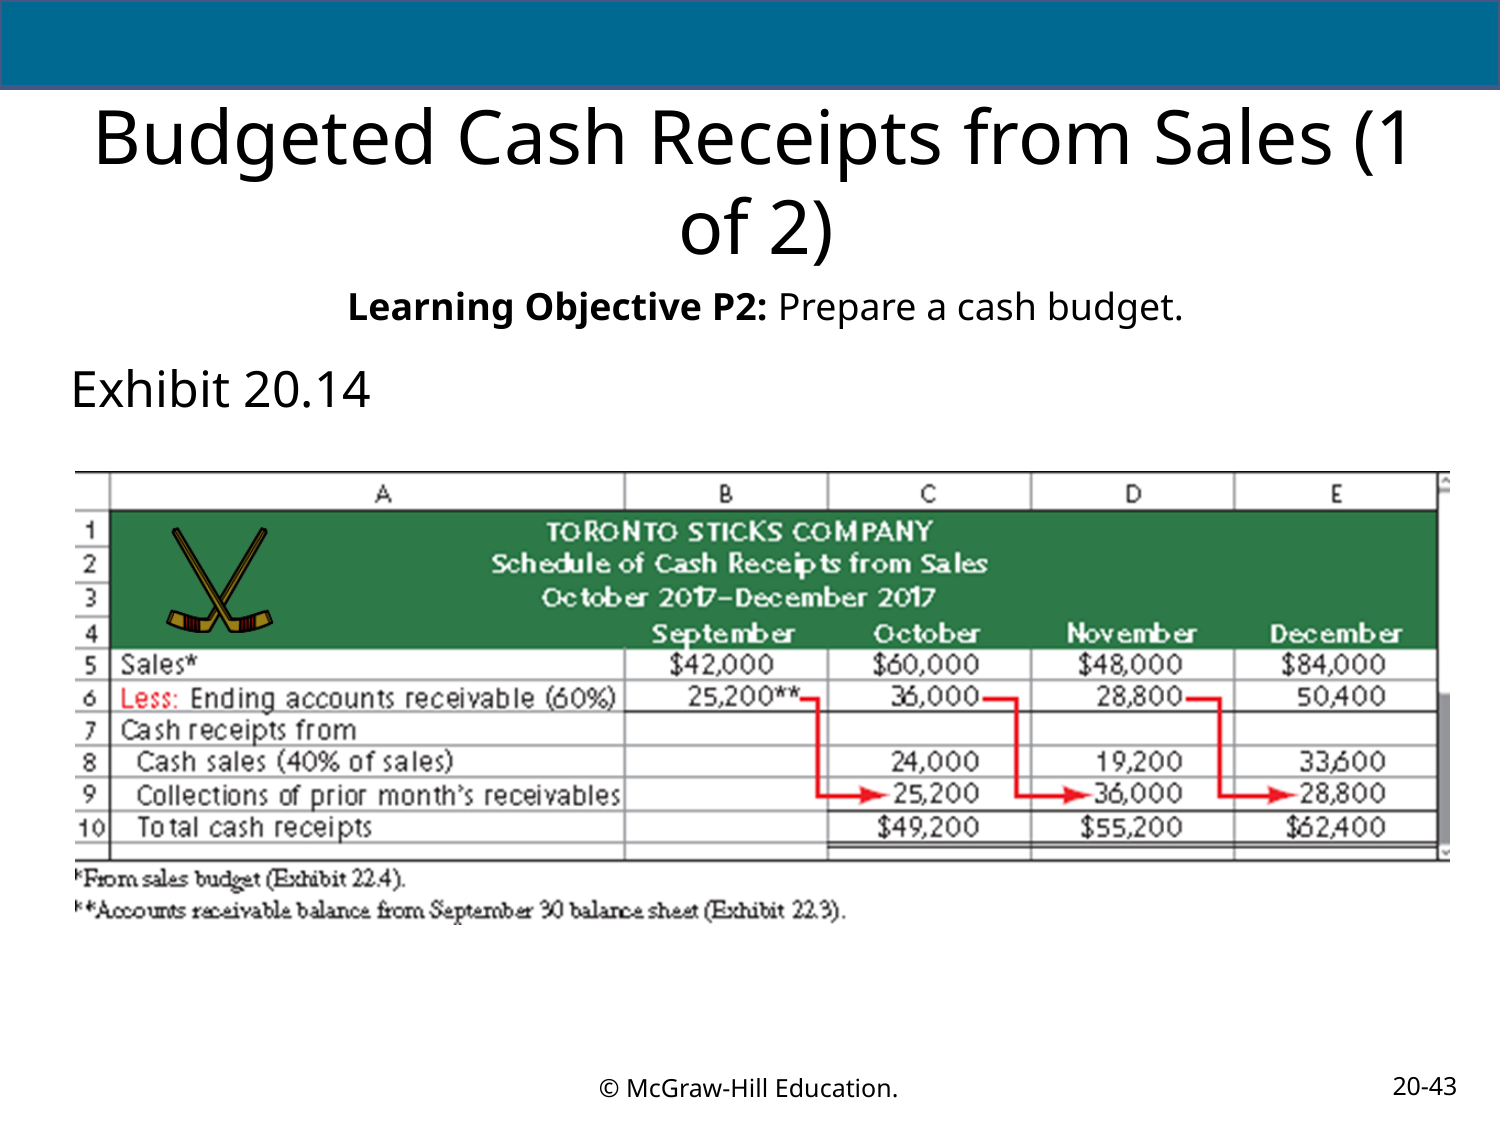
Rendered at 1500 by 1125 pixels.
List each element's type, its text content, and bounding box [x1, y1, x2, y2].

list Exhibit 20.14 [55, 349, 1450, 407]
title Budgeted Cash Receipts from Sales (1 of 2) [37, 96, 1476, 263]
list Learning Objective P2: Prepare a cash budget. [63, 274, 1468, 341]
picture [74, 471, 1451, 926]
